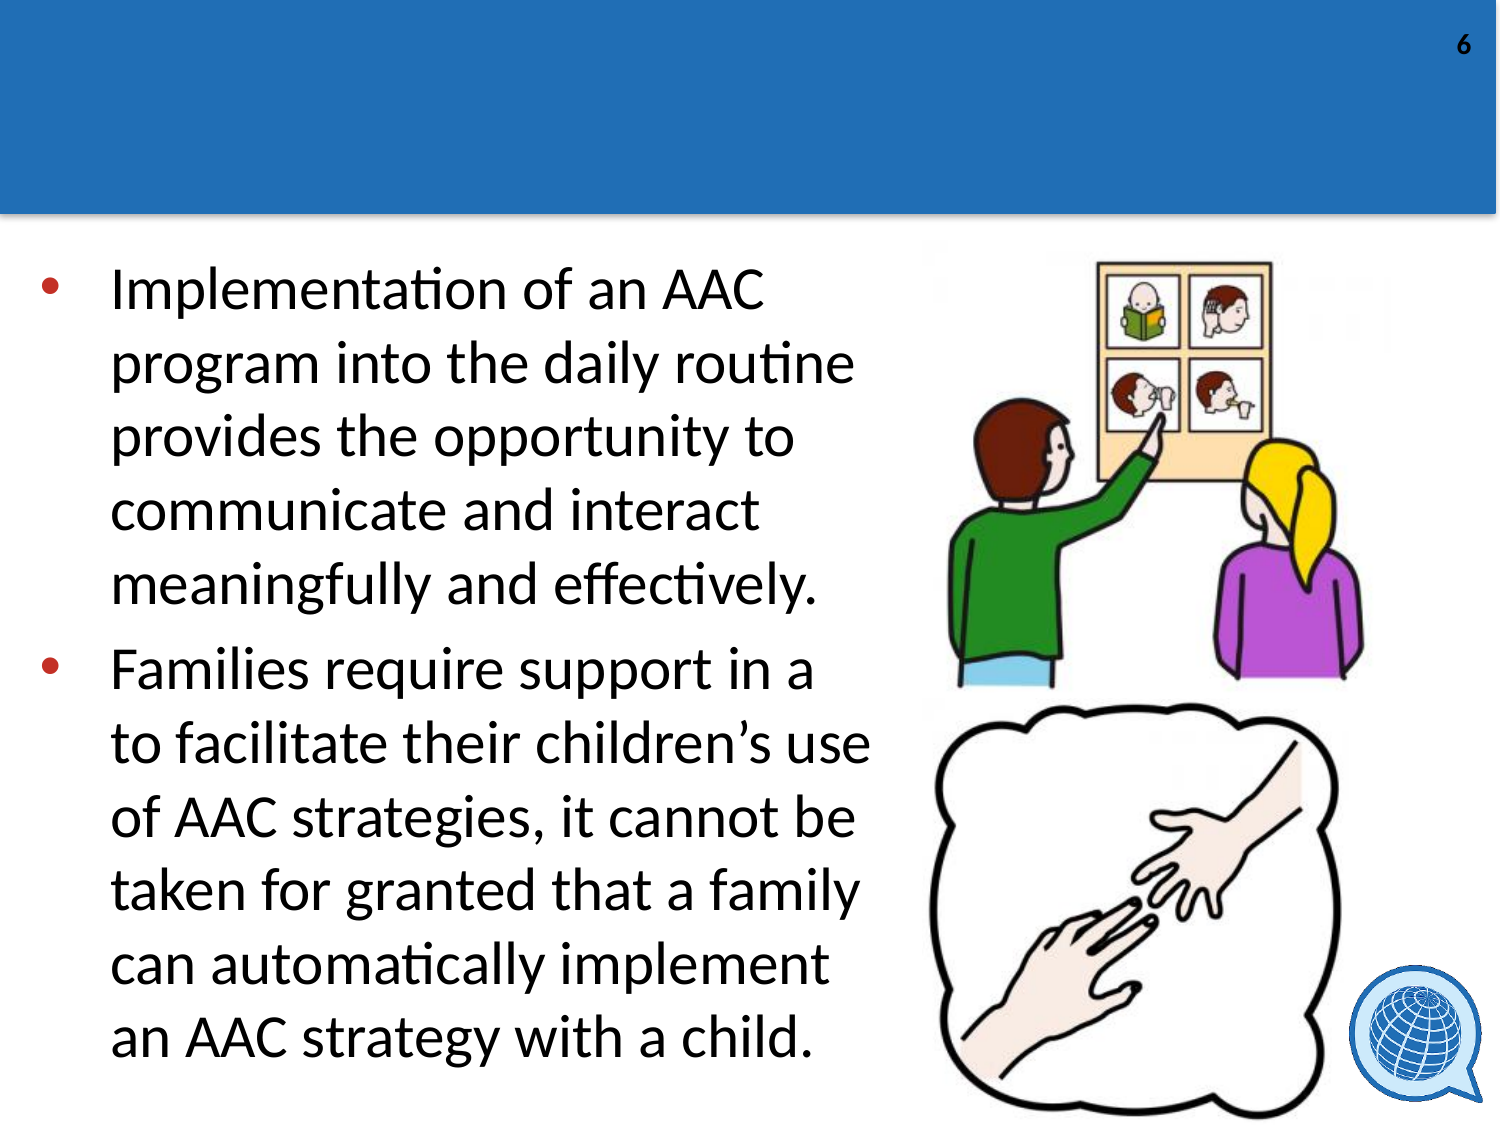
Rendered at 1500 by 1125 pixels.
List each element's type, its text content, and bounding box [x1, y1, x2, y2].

list Implementation of an AAC program into the daily routine provides the opportunity to communicate and interact meaningfully and effectively. Families require support in a to facilitate their children’s use of AAC strategies, it cannot be taken for granted that a family can automatically implement an AAC strategy with a child. [20, 240, 891, 1102]
picture [921, 240, 1495, 1125]
